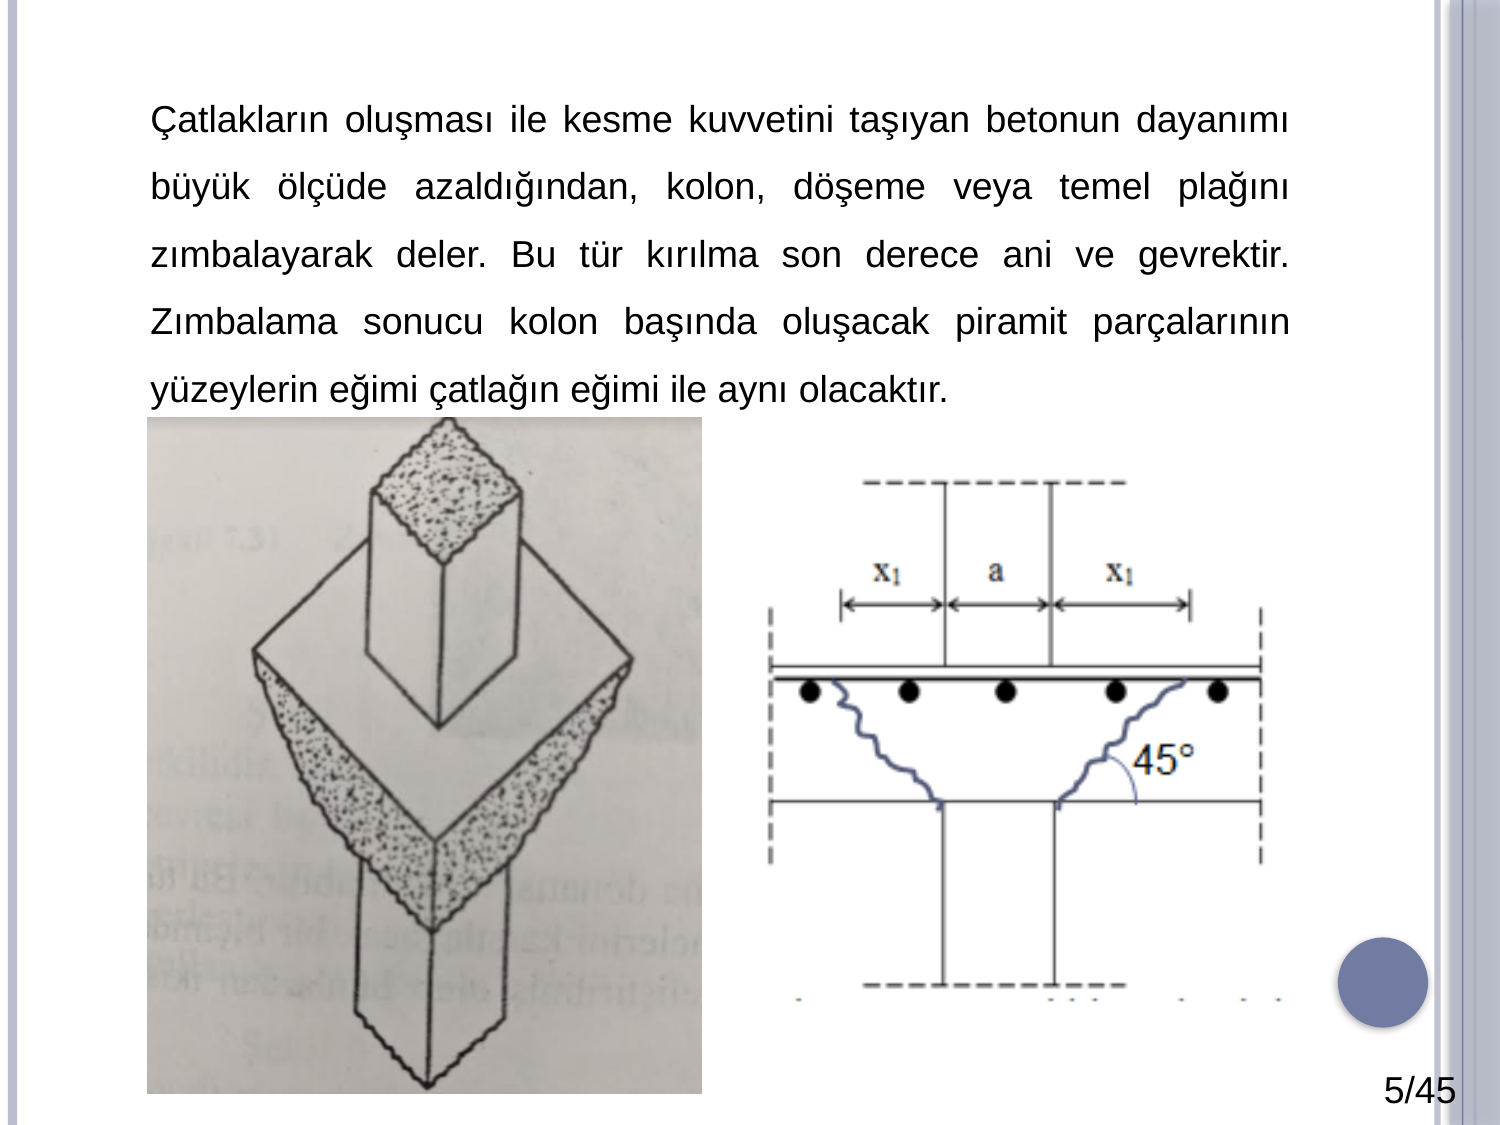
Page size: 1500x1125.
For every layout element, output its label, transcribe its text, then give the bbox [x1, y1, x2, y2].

picture [147, 417, 702, 1095]
picture [741, 465, 1306, 1012]
text_box Çatlakların oluşması ile kesme kuvvetini taşıyan betonun dayanımı büyük ölçüde azaldığından, kolon, döşeme veya temel plağını zımbalayarak deler. Bu tür kırılma son derece ani ve gevrektir. Zımbalama sonucu kolon başında oluşacak piramit parçalarının yüzeylerin eğimi çatlağın eğimi ile aynı olacaktır. [135, 64, 1306, 417]
